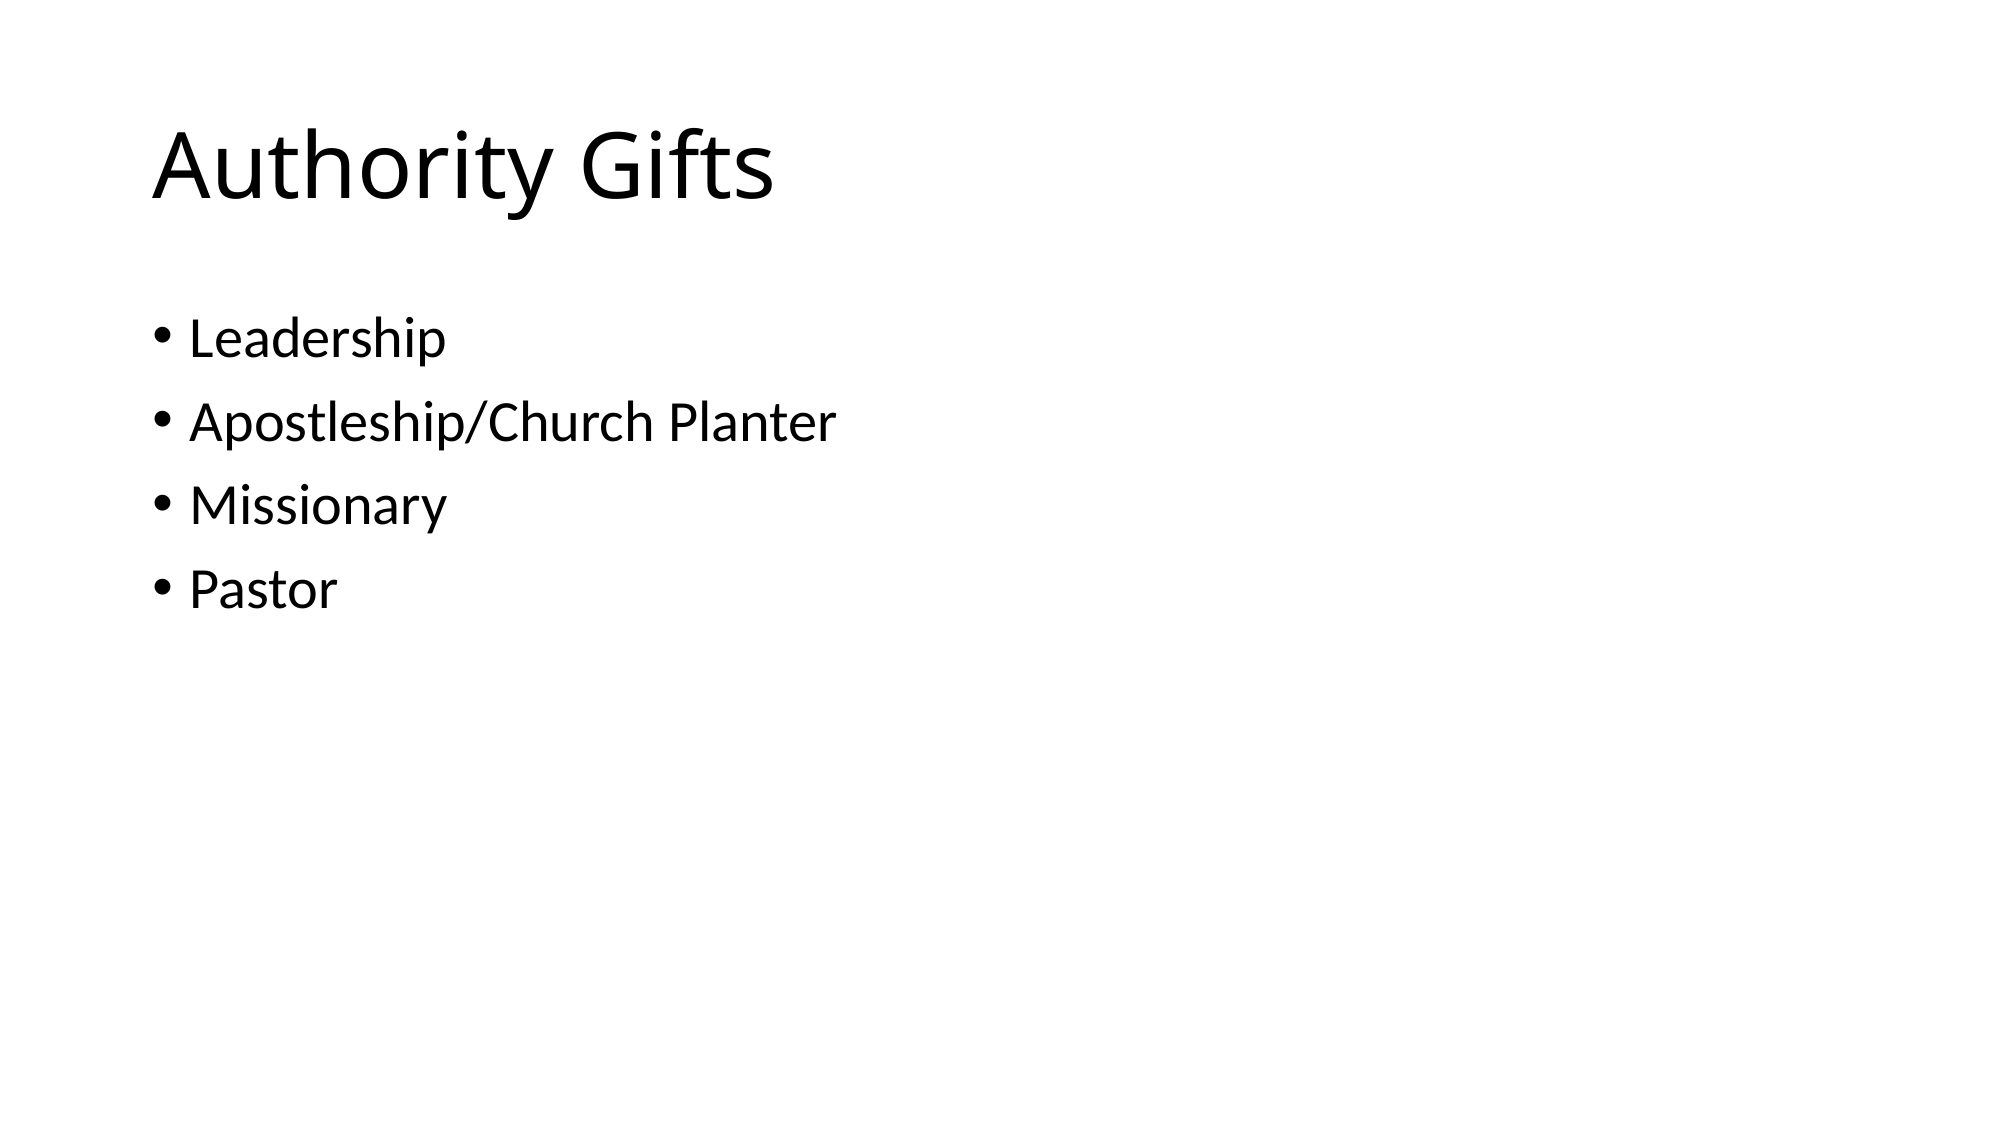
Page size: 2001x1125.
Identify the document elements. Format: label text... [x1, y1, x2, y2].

title Authority Gifts [137, 59, 1863, 278]
list Leadership Apostleship/Church Planter Missionary Pastor [137, 299, 988, 1014]
